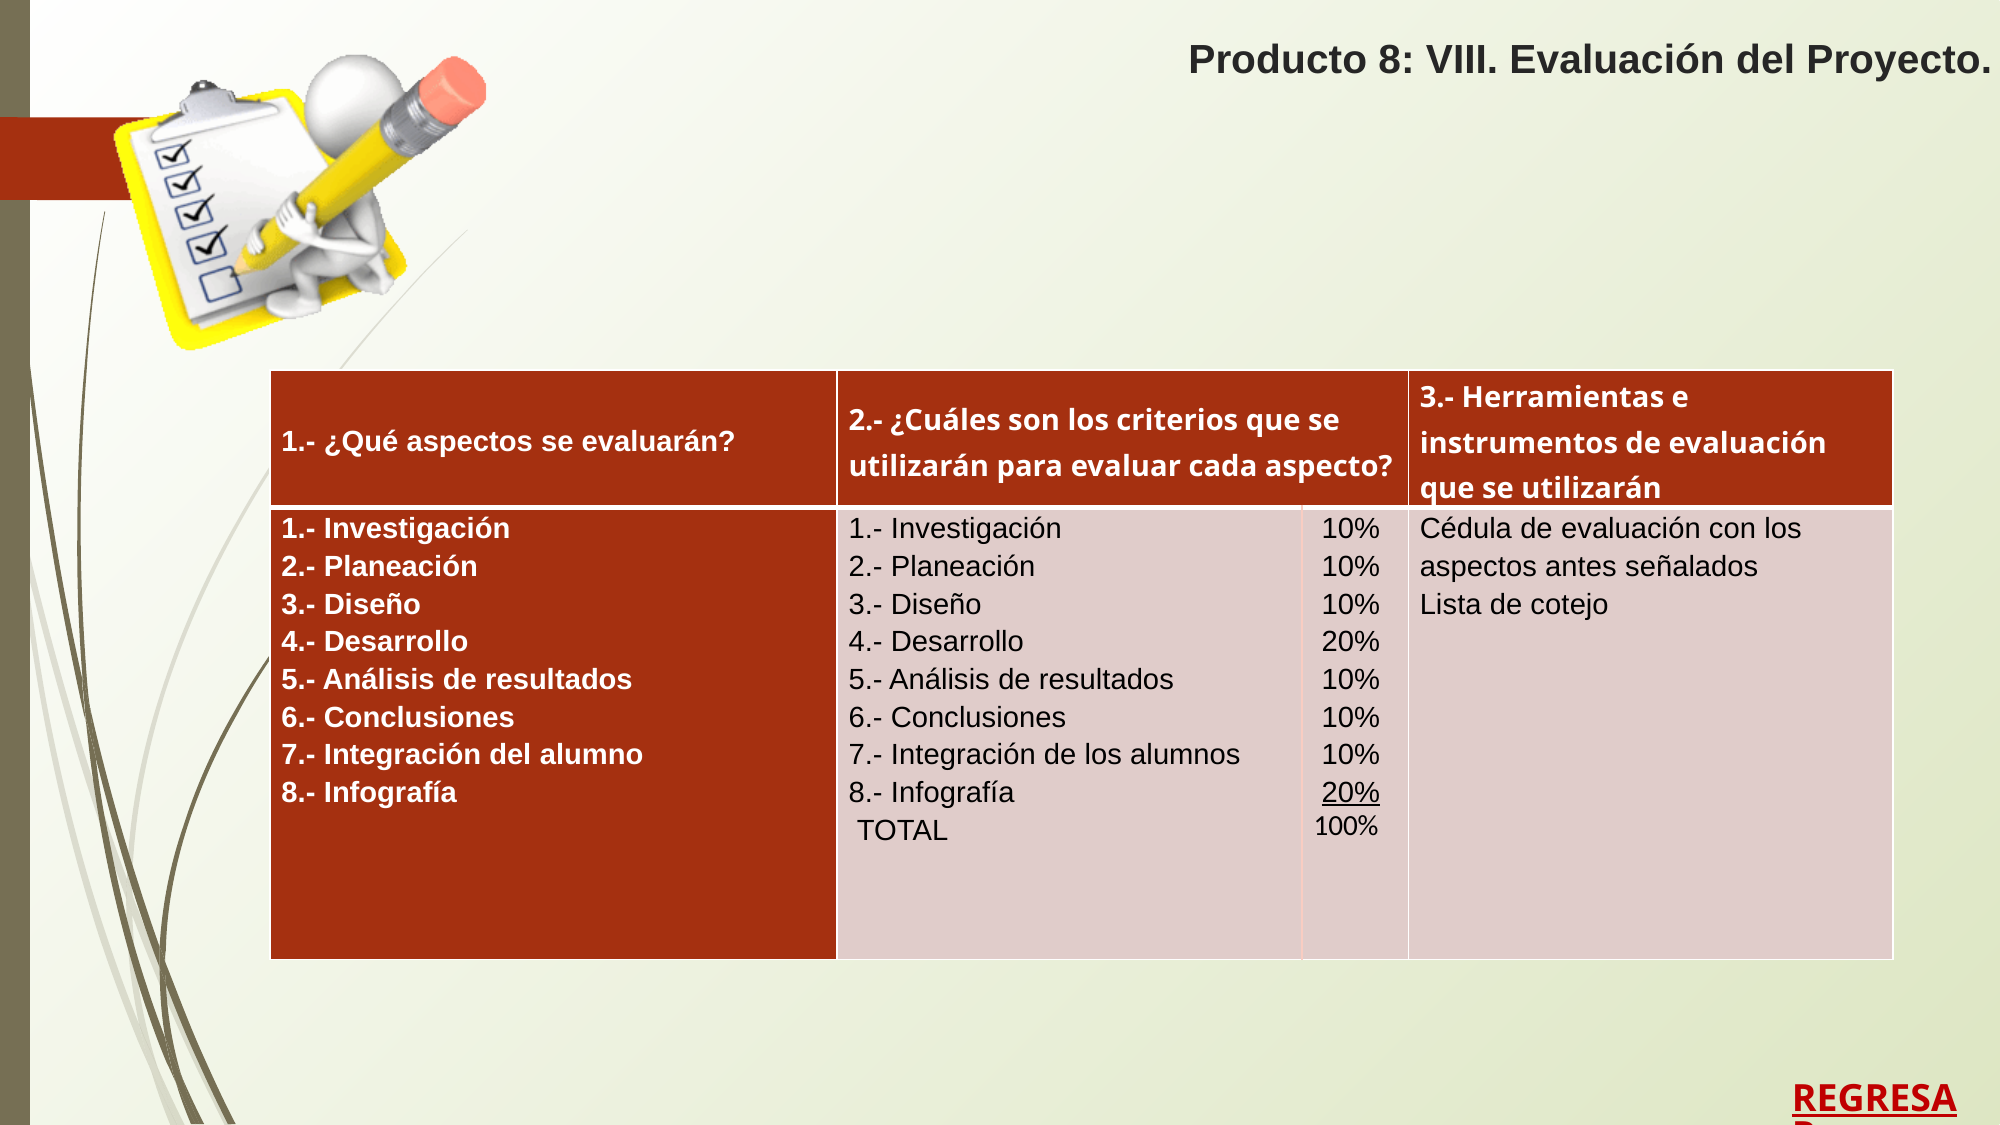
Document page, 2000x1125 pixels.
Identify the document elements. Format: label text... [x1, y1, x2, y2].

table_cell Cédula de evaluación con los aspectos antes señalados Lista de cotejo [1409, 510, 1892, 959]
title Producto 8: VIII. Evaluación del Proyecto. [1102, 28, 2000, 147]
picture [80, 28, 525, 385]
table_header 2.- ¿Cuáles son los criterios que se utilizarán para evaluar cada aspecto? [838, 371, 1408, 505]
table_cell 1.- Investigación 2.- Planeación 3.- Diseño 4.- Desarrollo 5.- Análisis de resultados 6.- Conclusiones 7.- Integración del alumno 8.- Infografía [271, 510, 836, 959]
table_header 3.- Herramientas e instrumentos de evaluación que se utilizarán [1409, 371, 1892, 505]
table_cell 1.- Investigación 2.- Planeación 3.- Diseño 4.- Desarrollo 5.- Análisis de resultados 6.- Conclusiones 7.- Integración de los alumnos 8.- Infografía TOTAL [838, 510, 1301, 959]
table_header 1.- ¿Qué aspectos se evaluarán? [271, 371, 836, 505]
table_cell 10% 10% 10% 20% 10% 10% 10% 20% 100% [1303, 510, 1408, 959]
